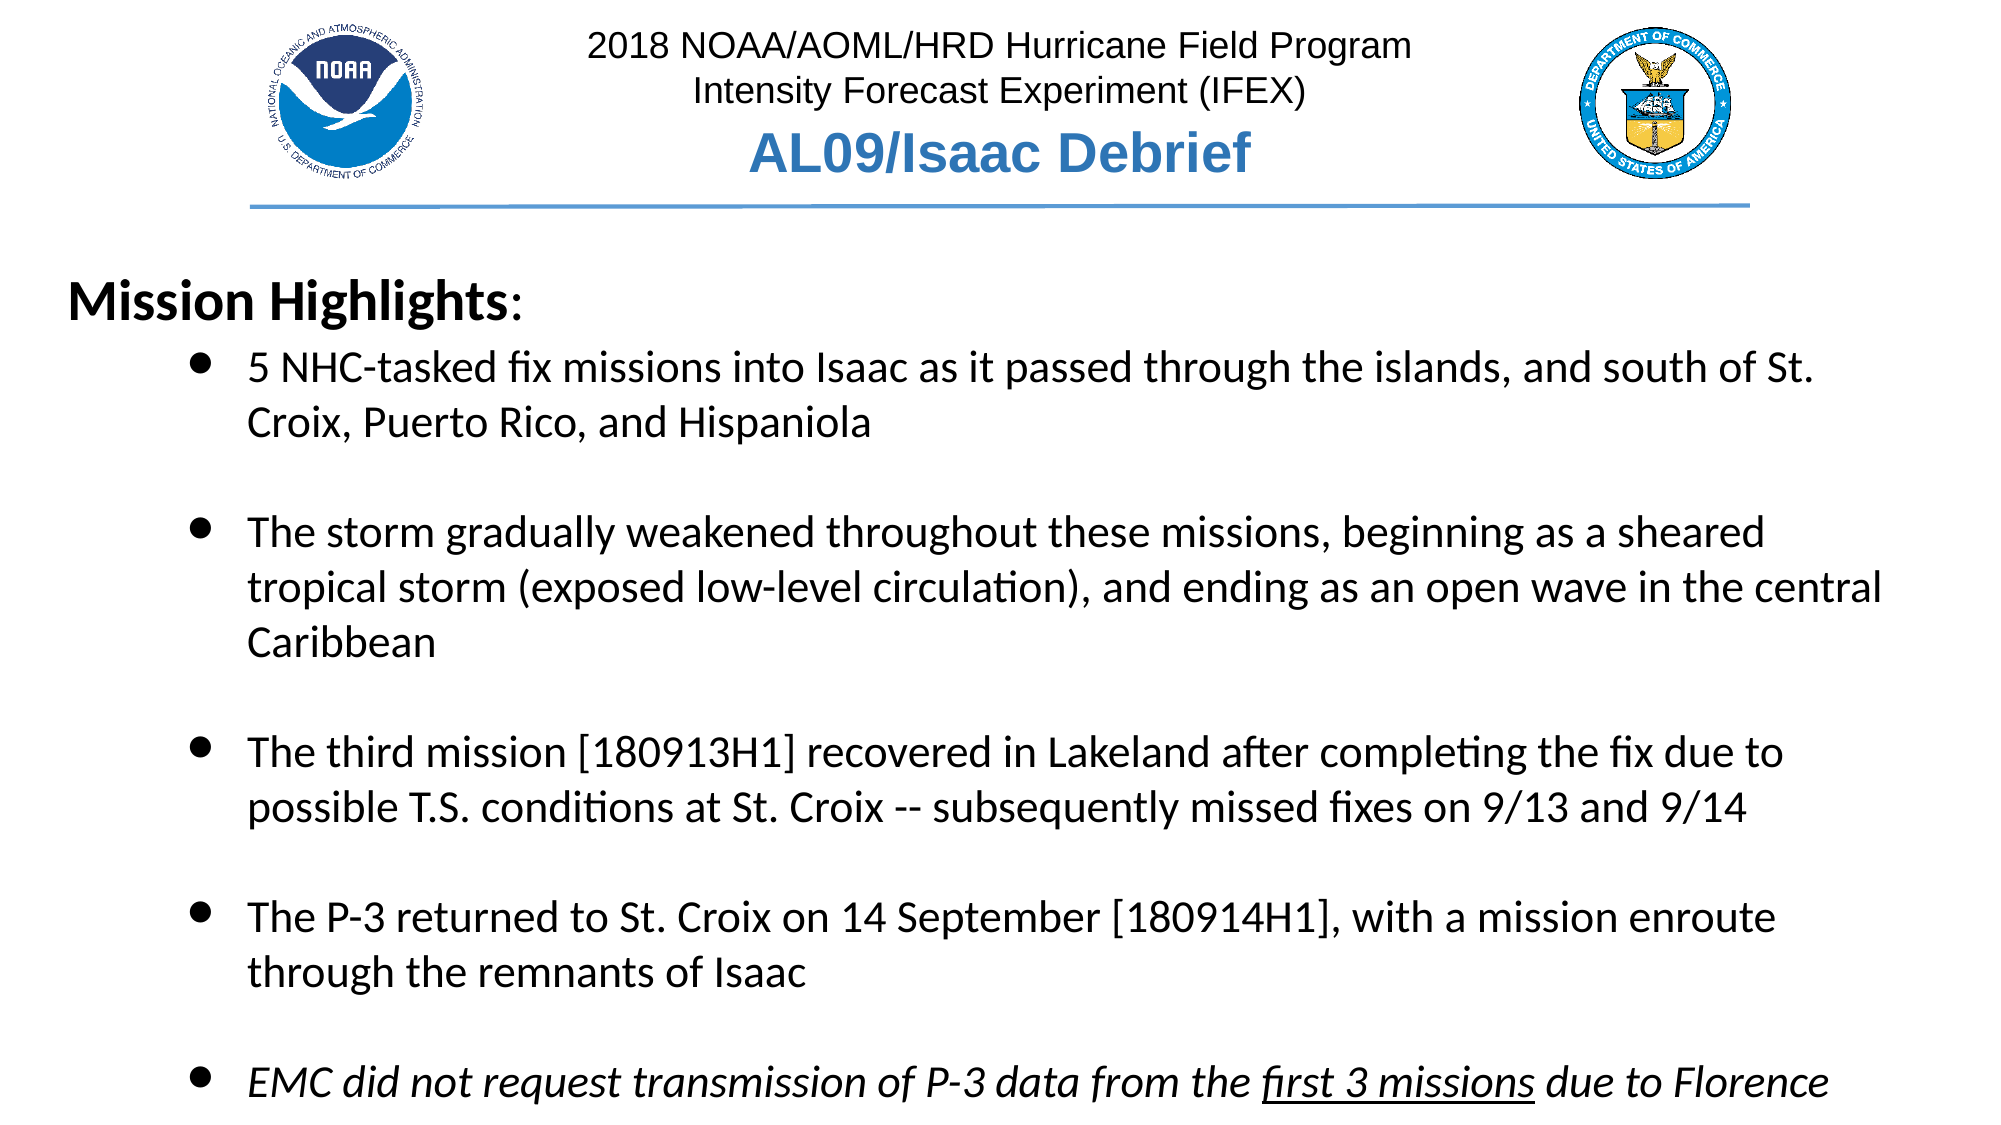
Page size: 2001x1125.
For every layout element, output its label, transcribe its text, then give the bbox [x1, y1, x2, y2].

picture [267, 23, 423, 180]
picture [1596, 44, 1714, 162]
text_box 5 NHC-tasked fix missions into Isaac as it passed through the islands, and south of St. Croix, Puerto Rico, and Hispaniola The storm gradually weakened throughout these missions, beginning as a sheared tropical storm (exposed low-level circulation), and ending as an open wave in the central Caribbean The third mission [180913H1] recovered in Lakeland after completing the fix due to possible T.S. conditions at St. Croix -- subsequently missed fixes on 9/13 and 9/14 The P-3 returned to St. Croix on 14 September [180914H1], with a mission enroute through the remnants of Isaac EMC did not request transmission of P-3 data from the first 3 missions due to Florence [157, 322, 1918, 1114]
picture [1658, 106, 1732, 180]
text_box 2018 NOAA/AOML/HRD Hurricane Field Program Intensity Forecast Experiment (IFEX) [249, 13, 1750, 108]
text_box Mission Highlights: [52, 257, 1825, 409]
text_box AL09/Isaac Debrief [249, 108, 1750, 193]
picture [1578, 26, 1732, 180]
